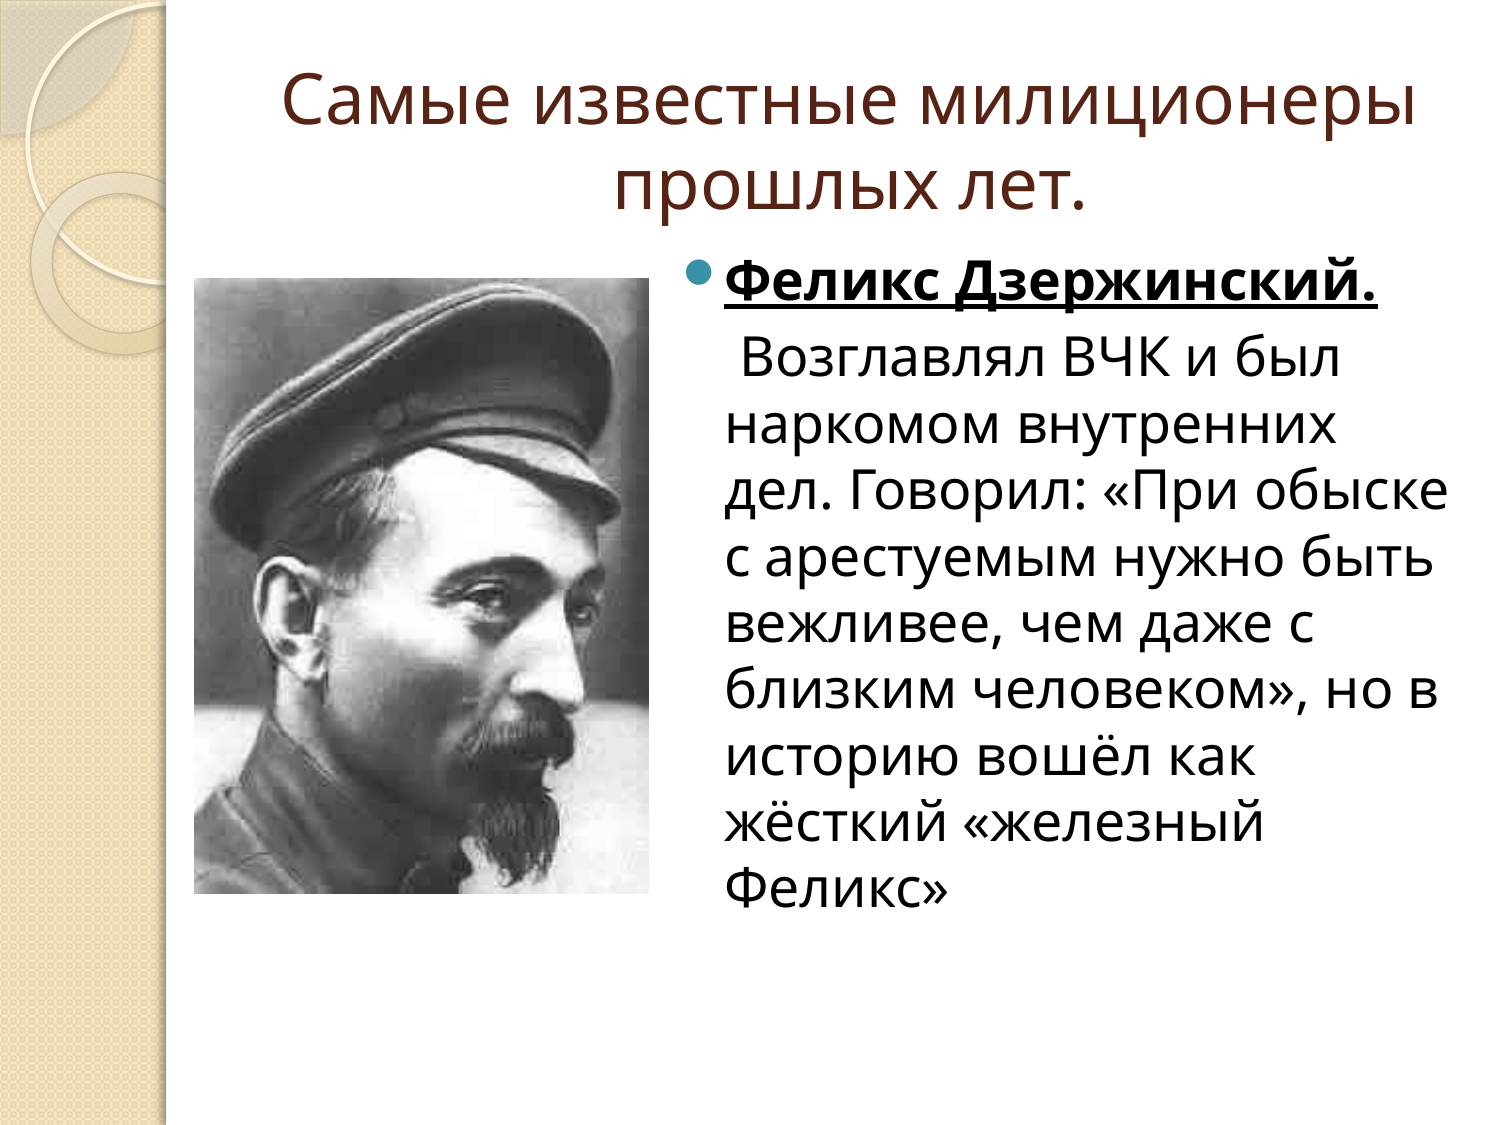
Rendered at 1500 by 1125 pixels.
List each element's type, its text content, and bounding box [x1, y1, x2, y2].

title Самые известные милиционеры прошлых лет. [235, 45, 1466, 233]
list Феликс Дзержинский. Возглавлял ВЧК и был наркомом внутренних дел. Говорил: «При обыске с арестуемым нужно быть вежливее, чем даже с близким человеком», но в историю вошёл как жёсткий «железный Феликс» [655, 237, 1466, 1000]
picture [194, 278, 649, 894]
